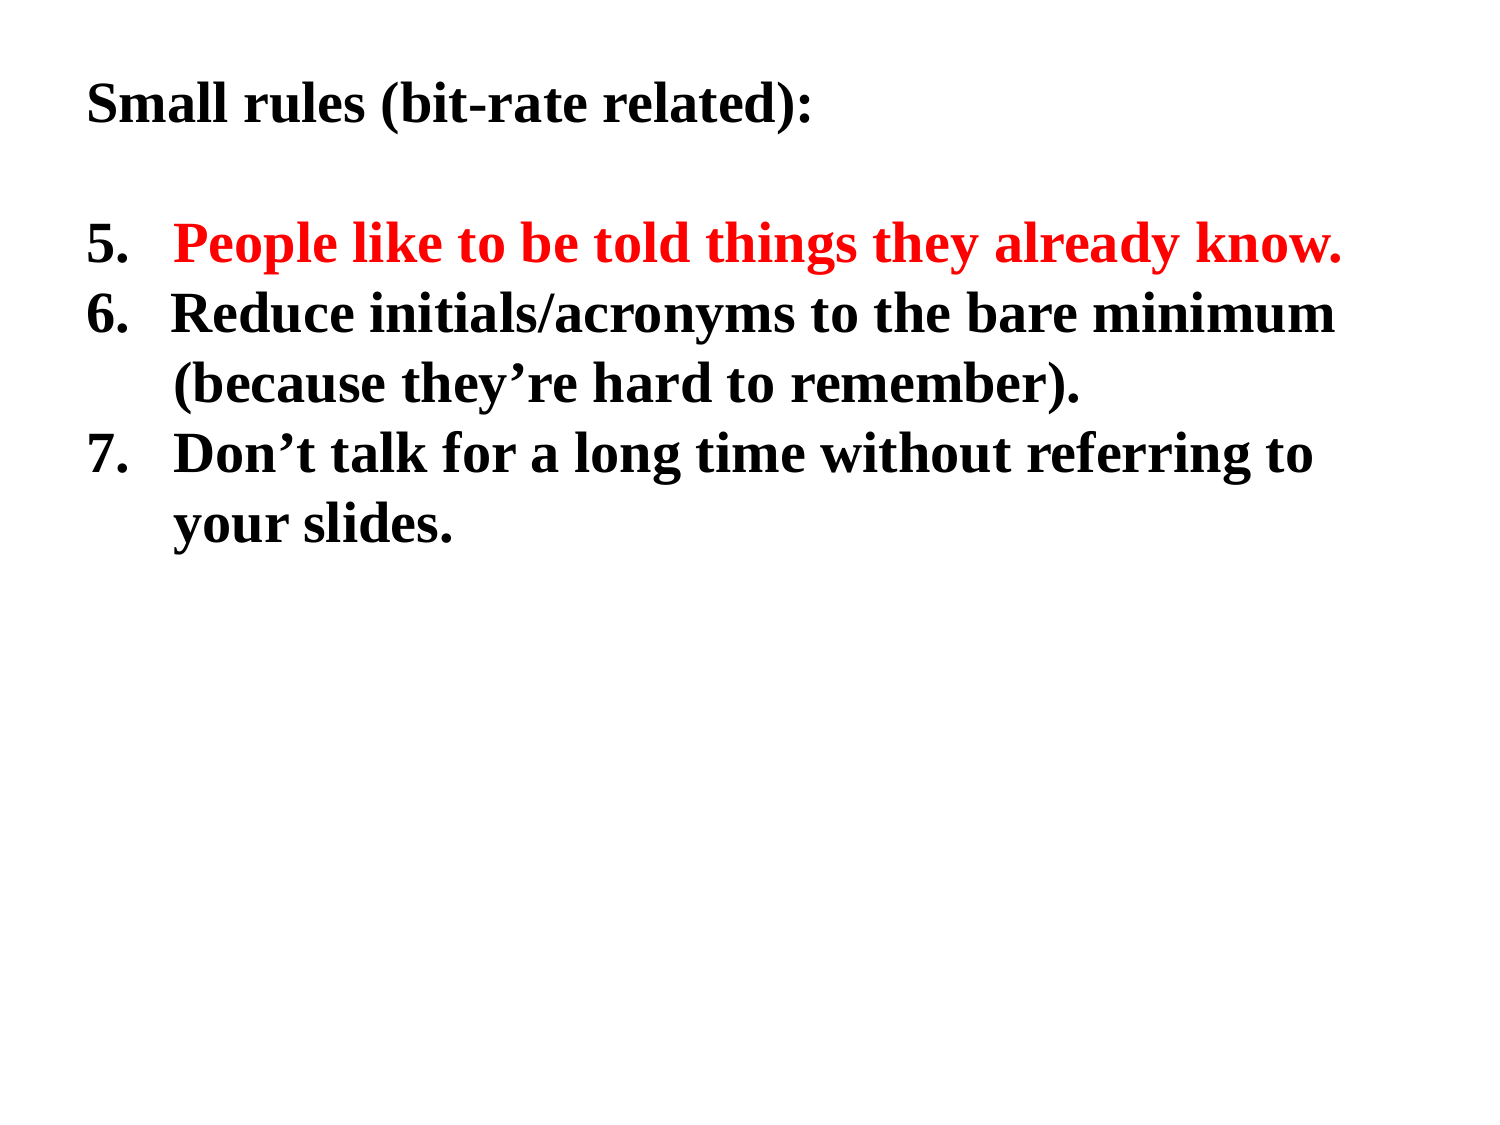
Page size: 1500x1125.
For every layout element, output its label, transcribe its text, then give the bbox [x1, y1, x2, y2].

text_box Small rules (bit-rate related): 5. People like to be told things they already know. Reduce initials/acronyms to the bare minimum (because they’re hard to remember). 7. Don’t talk for a long time without referring to your slides. [71, 57, 1484, 562]
